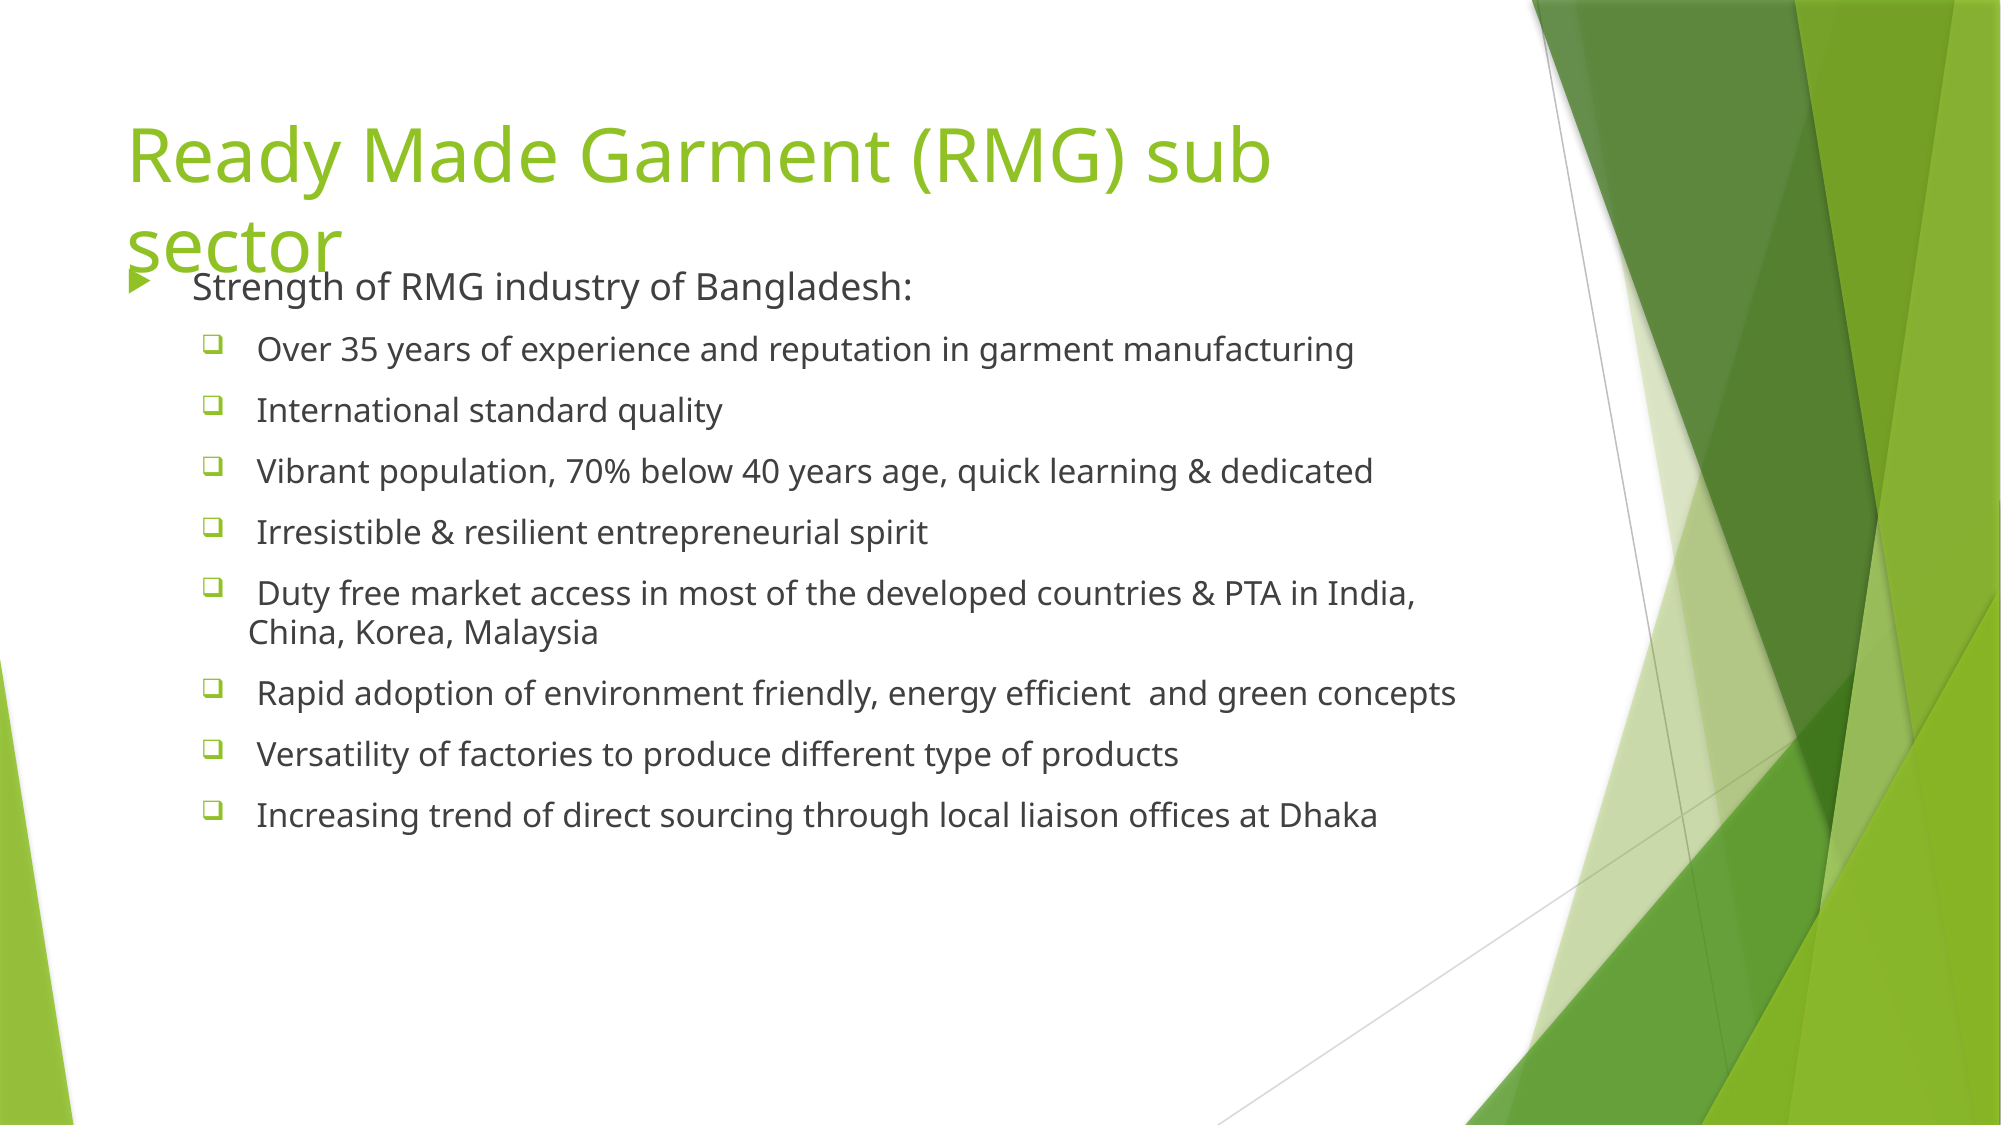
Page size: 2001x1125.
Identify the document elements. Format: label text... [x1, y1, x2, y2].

title Ready Made Garment (RMG) sub sector [111, 99, 1522, 235]
list Strength of RMG industry of Bangladesh: Over 35 years of experience and reputation in garment manufacturing International standard quality Vibrant population, 70% below 40 years age, quick learning & dedicated Irresistible & resilient entrepreneurial spirit Duty free market access in most of the developed countries & PTA in India, China, Korea, Malaysia Rapid adoption of environment friendly, energy efficient and green concepts Versatility of factories to produce different type of products Increasing trend of direct sourcing through local liaison offices at Dhaka [111, 255, 1522, 991]
